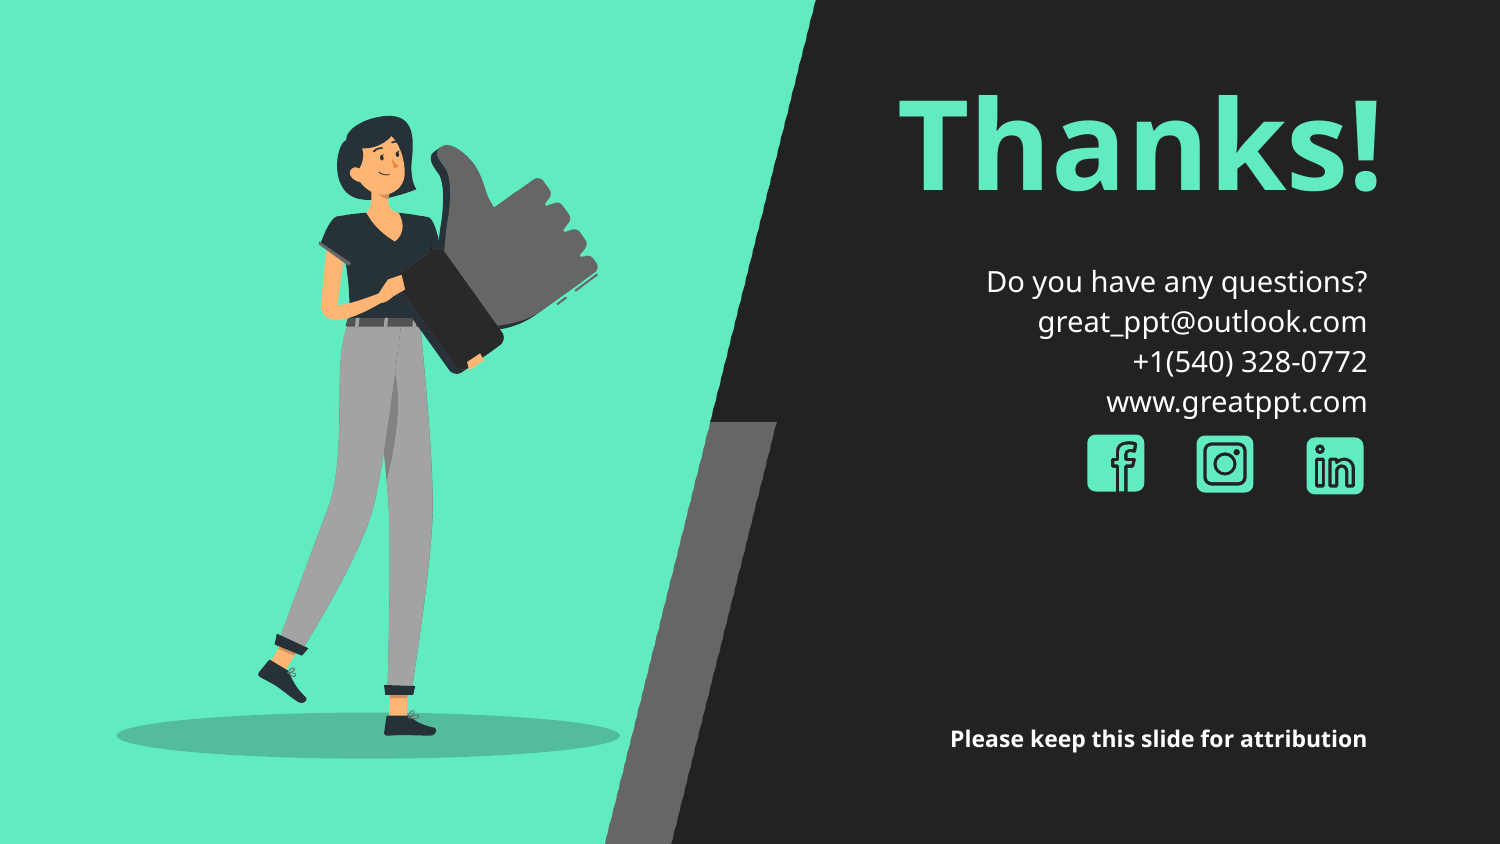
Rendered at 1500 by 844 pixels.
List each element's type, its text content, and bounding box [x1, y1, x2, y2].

picture [0, 0, 1500, 844]
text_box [1306, 437, 1364, 495]
title Thanks! [767, 117, 1401, 231]
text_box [1087, 434, 1145, 492]
subtitle Do you have any questions? great_ppt@outlook.com +1(540) 328-0772 www.greatppt.com [951, 242, 1383, 422]
text_box Please keep this slide for attribution [879, 722, 1383, 750]
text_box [1196, 435, 1254, 493]
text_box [116, 115, 621, 759]
